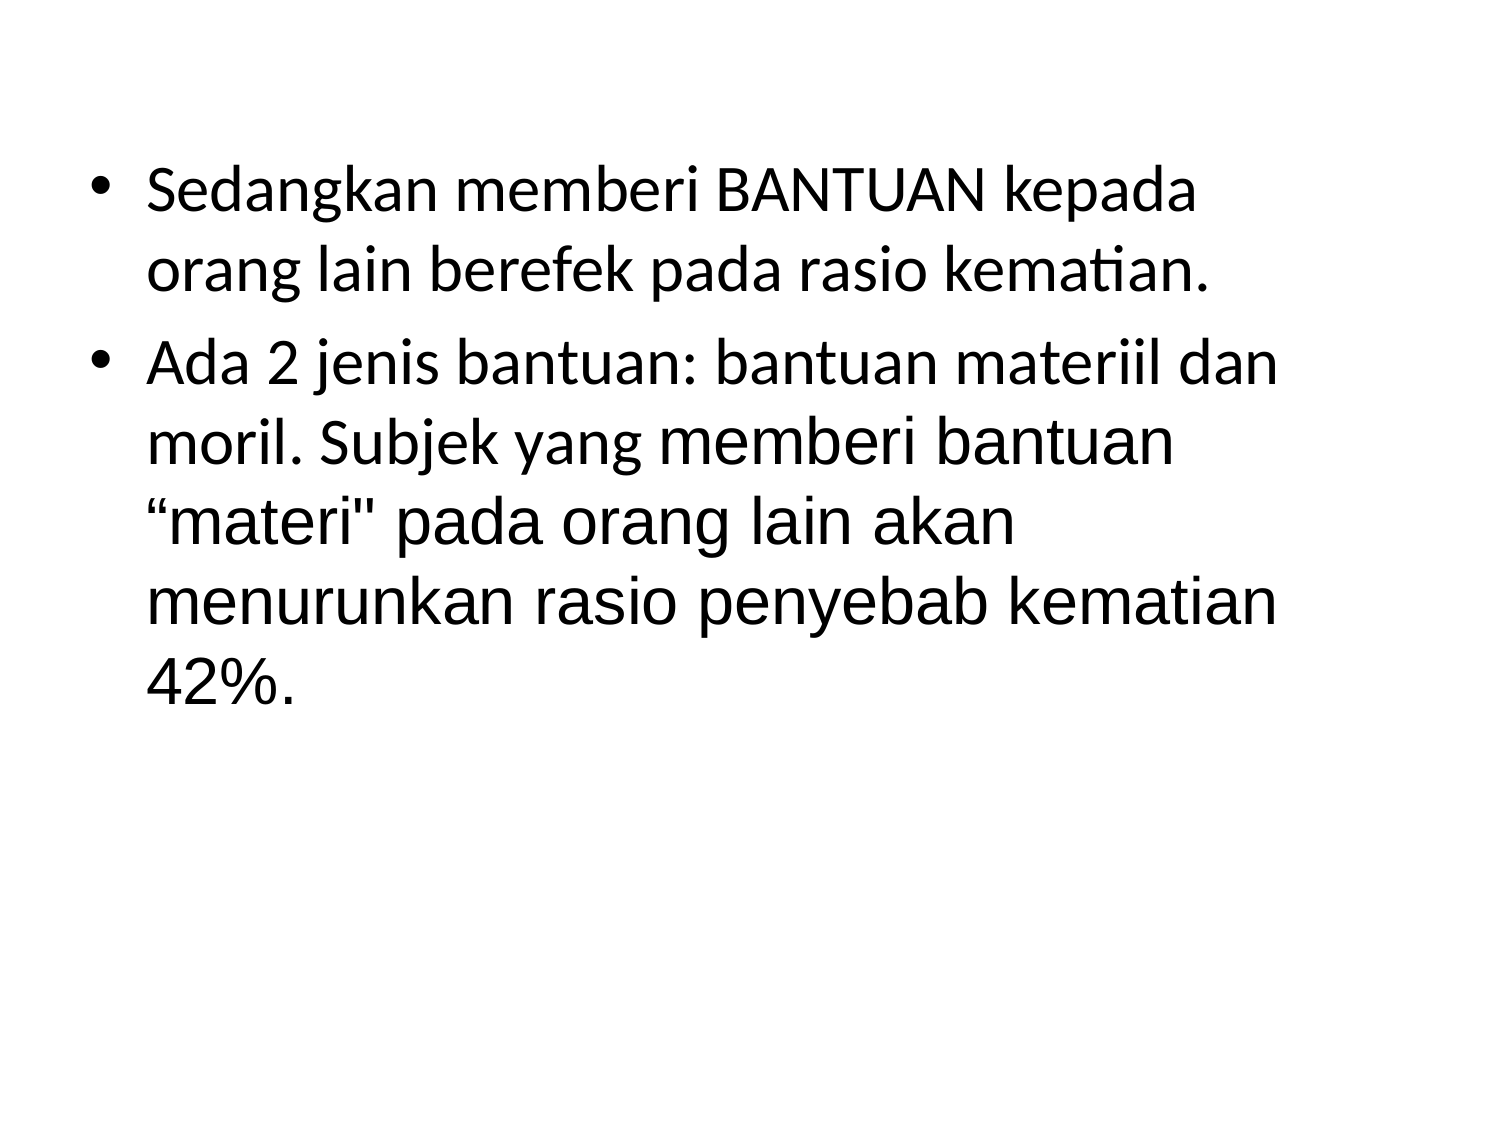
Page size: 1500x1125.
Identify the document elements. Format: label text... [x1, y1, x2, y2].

text_box Sedangkan memberi BANTUAN kepada orang lain berefek pada rasio kematian. Ada 2 jenis bantuan: bantuan materiil dan moril. Subjek yang memberi bantuan “materi" pada orang lain akan menurunkan rasio penyebab kematian 42%. [75, 137, 1325, 1025]
